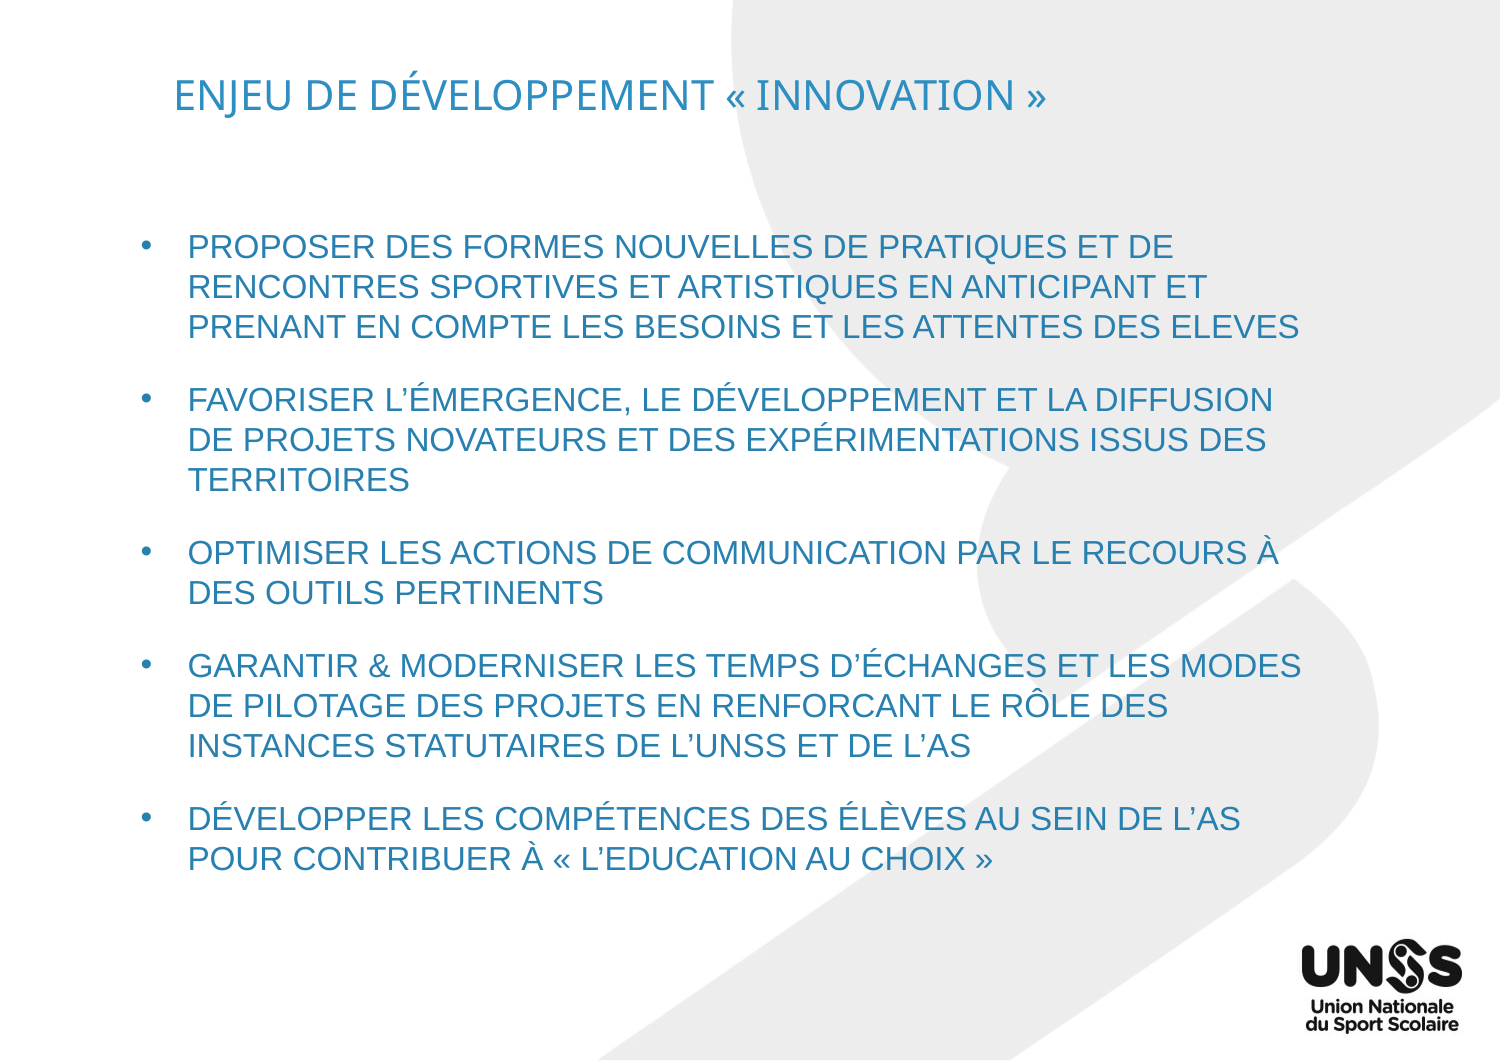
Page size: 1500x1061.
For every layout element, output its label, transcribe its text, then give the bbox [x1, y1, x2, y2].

picture [0, 0, 1500, 1061]
title ENJEU de développement « innovation » [173, 69, 1473, 123]
list Proposer des formes NOUVELLES de pratiques ET DE RENCONTRES sportives ET ARTISTIQUES en anticipant et prenant en compte les besoins et les attentes des ELEVES Favoriser l’émergence, le développement et la diffusion de projets NOVATEURS et des expérimentations issus des territoires Optimiser les actions de communication par le recours à des outils PERTINENTS GARANTIR & Moderniser les temps d’échanges et les modes de pilotage des projets EN RENFORCANT LE RÔLE DES INSTANCES STATUTAIRES DE L’UNSS ET DE l’AS Développer les compétences des élèves au sein de l’AS pour contribuer à « L’EDUCATION AU CHOIX » [140, 225, 1318, 836]
